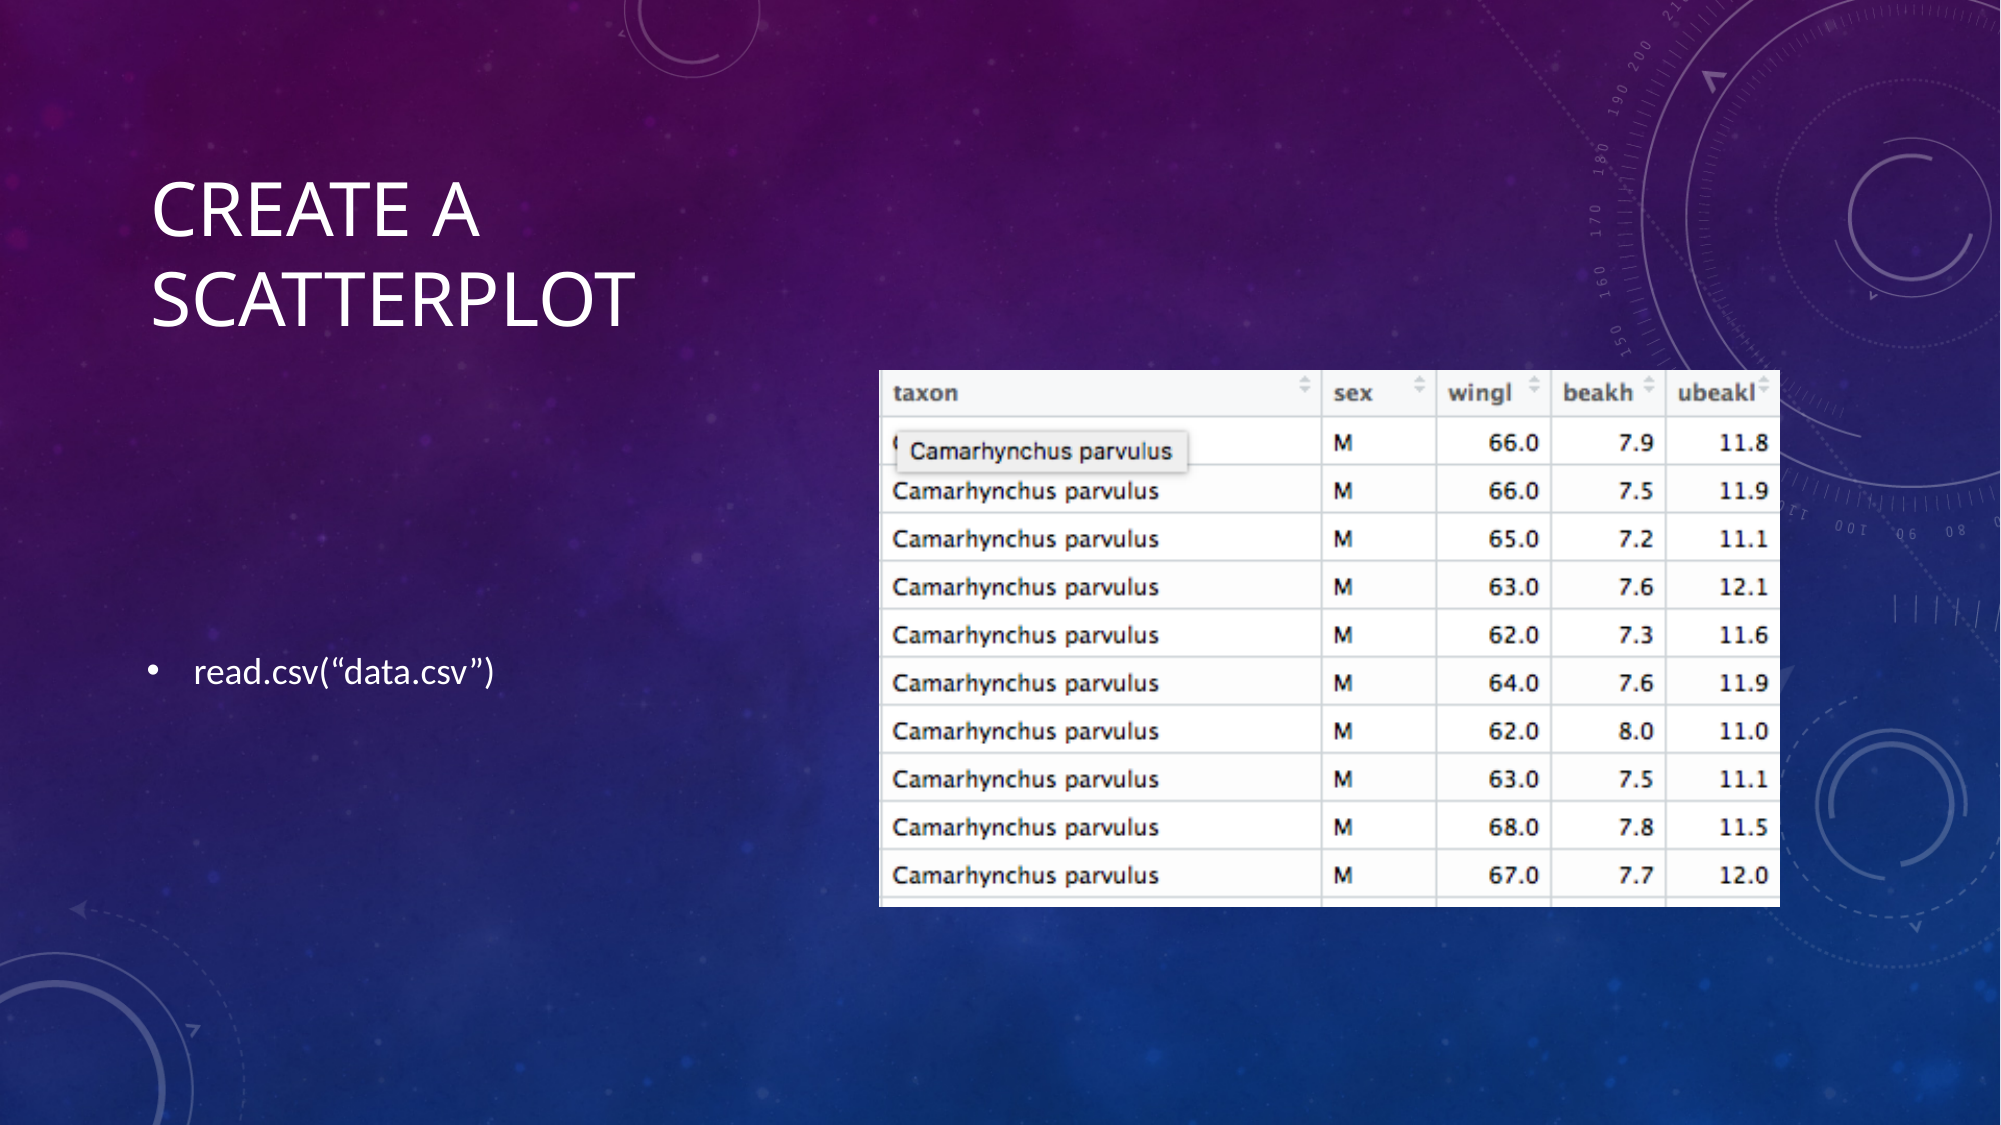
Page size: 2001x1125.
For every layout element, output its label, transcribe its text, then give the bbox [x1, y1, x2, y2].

title Create a scatterplot [135, 132, 789, 370]
list read.csv(“data.csv”) [131, 370, 789, 968]
picture [0, 0, 2001, 1125]
